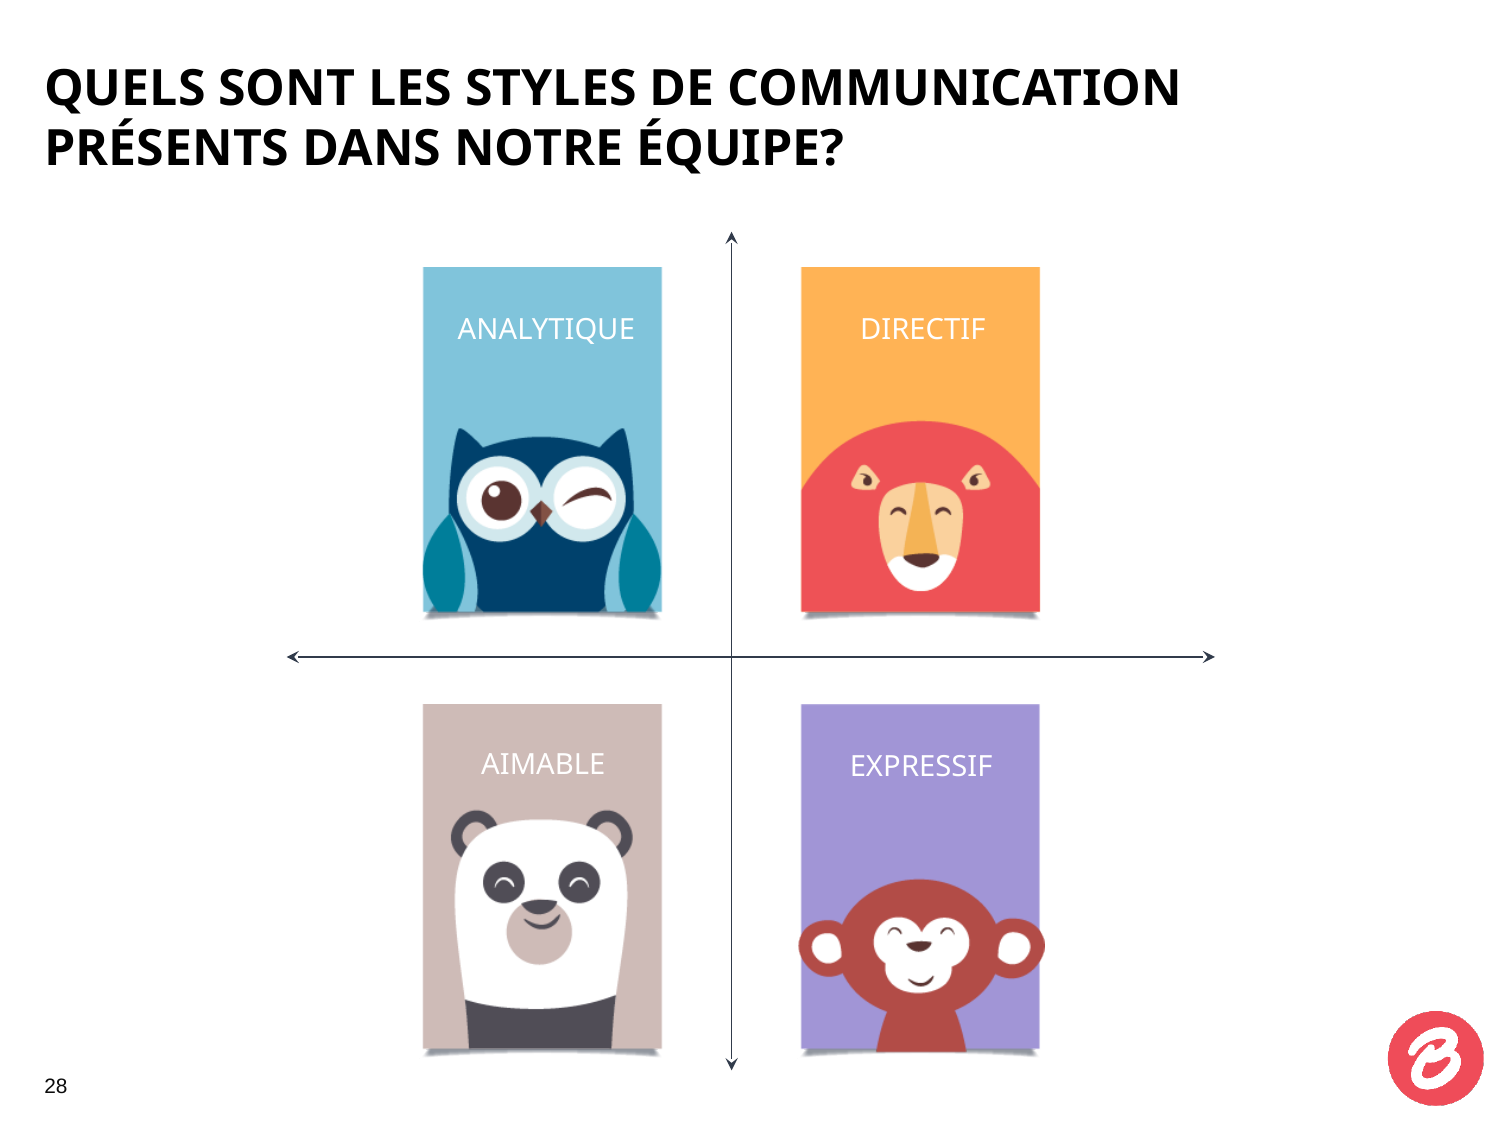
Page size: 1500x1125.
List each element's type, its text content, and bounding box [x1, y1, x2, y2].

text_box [418, 266, 665, 622]
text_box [798, 266, 1045, 622]
slide_number ‹#› [29, 1065, 380, 1125]
title QUELS SONT LES STYLES DE COMMUNICATION PRÉSENTS DANS NOTRE ÉQUIPE? [29, 47, 1380, 185]
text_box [796, 703, 1046, 1059]
picture [1387, 1010, 1484, 1106]
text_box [418, 703, 668, 1059]
